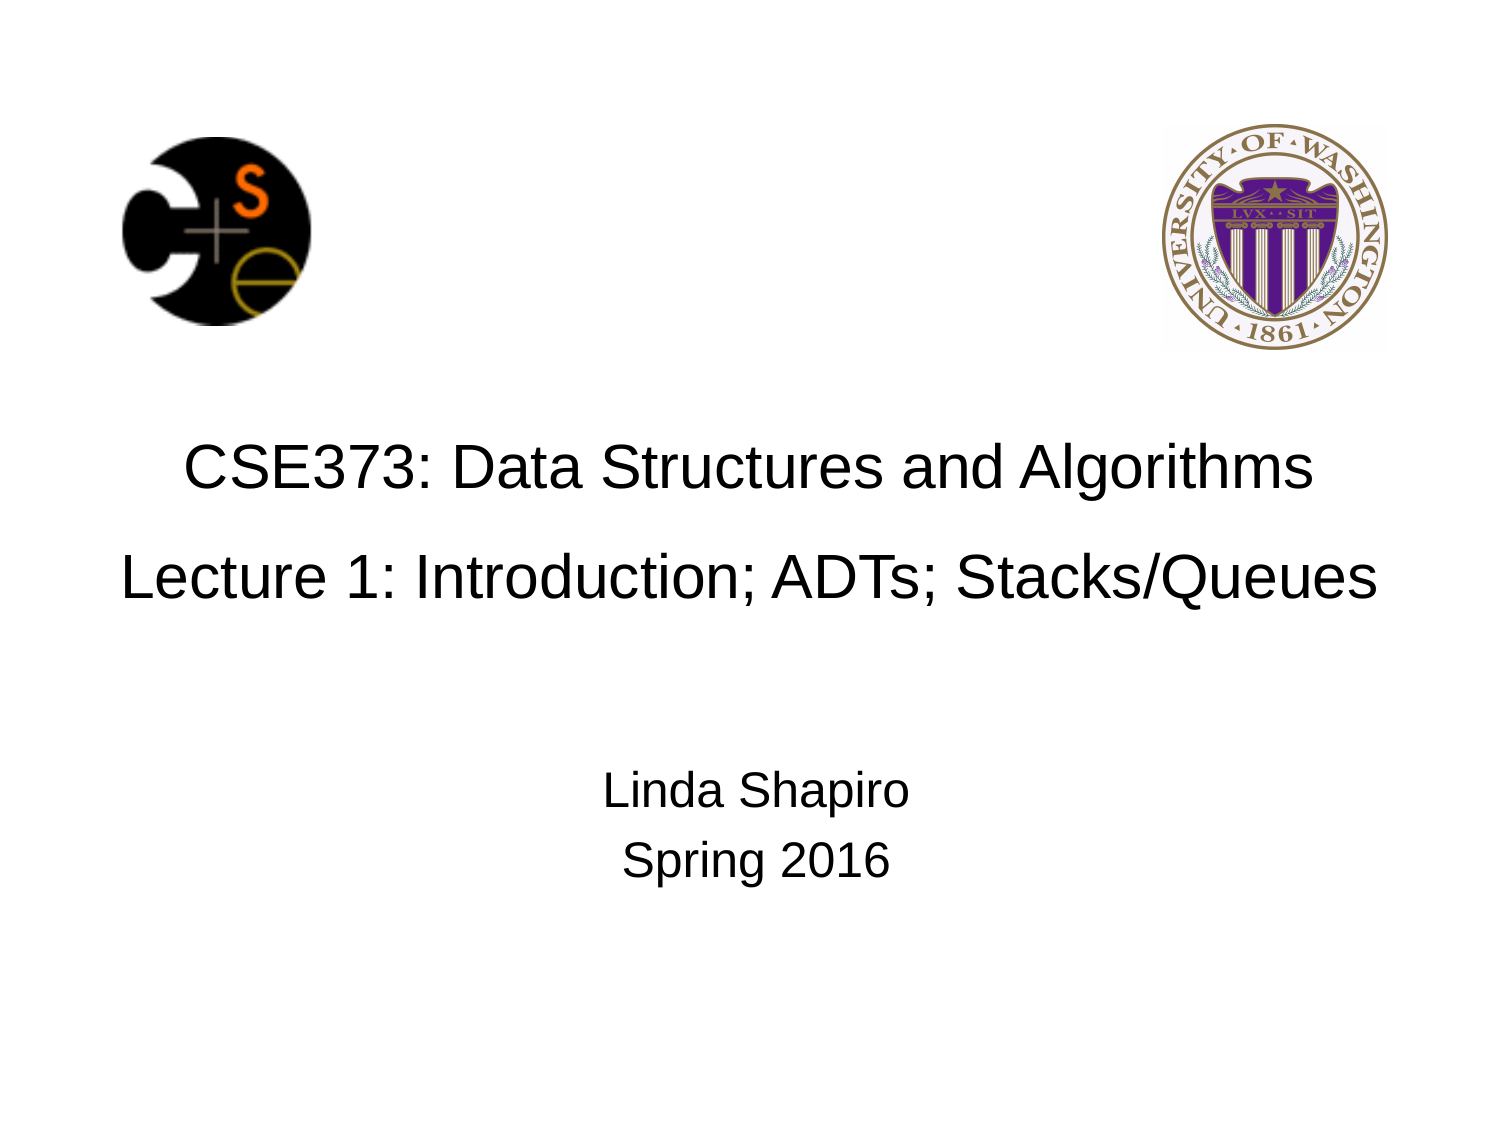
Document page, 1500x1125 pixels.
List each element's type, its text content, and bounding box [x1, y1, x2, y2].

picture [1162, 124, 1388, 351]
picture [62, 137, 376, 326]
title CSE373: Data Structures and Algorithms Lecture 1: Introduction; ADTs; Stacks/Queues [74, 424, 1426, 613]
subtitle Linda Shapiro Spring 2016 [212, 749, 1301, 951]
